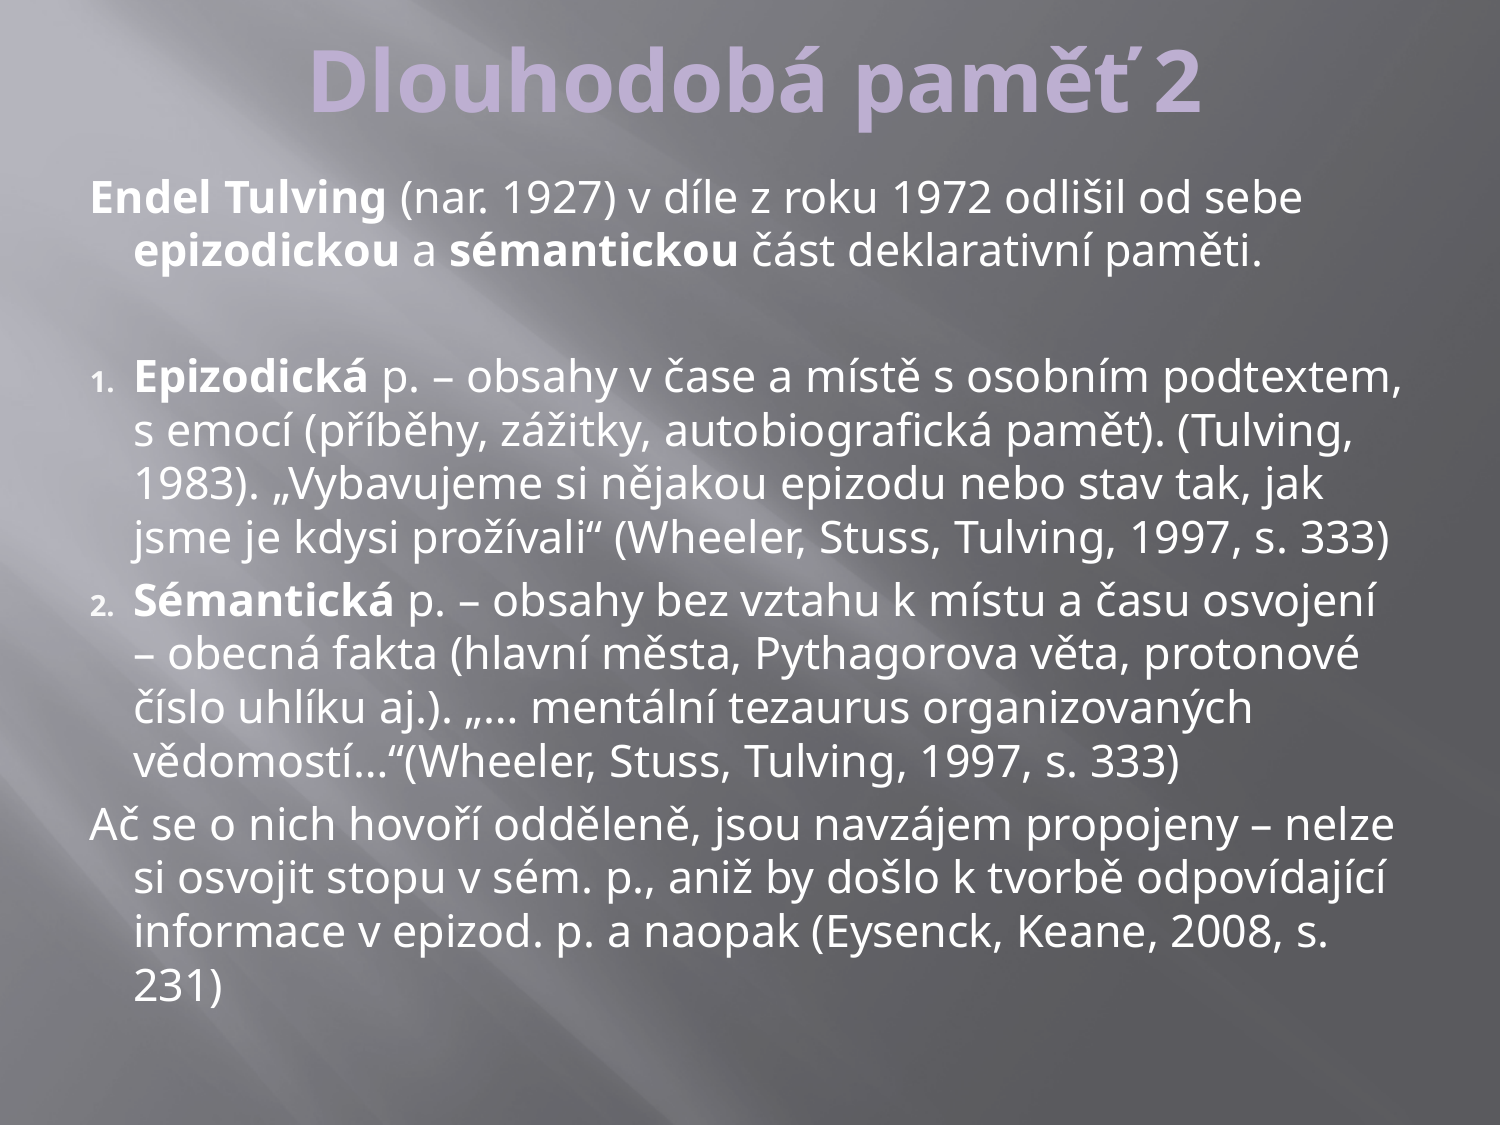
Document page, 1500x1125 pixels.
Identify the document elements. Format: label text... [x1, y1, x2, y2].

list Endel Tulving (nar. 1927) v díle z roku 1972 odlišil od sebe epizodickou a sémantickou část deklarativní paměti. Epizodická p. – obsahy v čase a místě s osobním podtextem, s emocí (příběhy, zážitky, autobiografická paměť). (Tulving, 1983). „Vybavujeme si nějakou epizodu nebo stav tak, jak jsme je kdysi prožívali“ (Wheeler, Stuss, Tulving, 1997, s. 333) Sémantická p. – obsahy bez vztahu k místu a času osvojení – obecná fakta (hlavní města, Pythagorova věta, protonové číslo uhlíku aj.). „… mentální tezaurus organizovaných vědomostí…“(Wheeler, Stuss, Tulving, 1997, s. 333) Ač se o nich hovoří odděleně, jsou navzájem propojeny – nelze si osvojit stopu v sém. p., aniž by došlo k tvorbě odpovídající informace v epizod. p. a naopak (Eysenck, Keane, 2008, s. 231) [75, 160, 1425, 1083]
title Dlouhodobá paměť 2 [75, 19, 1425, 138]
